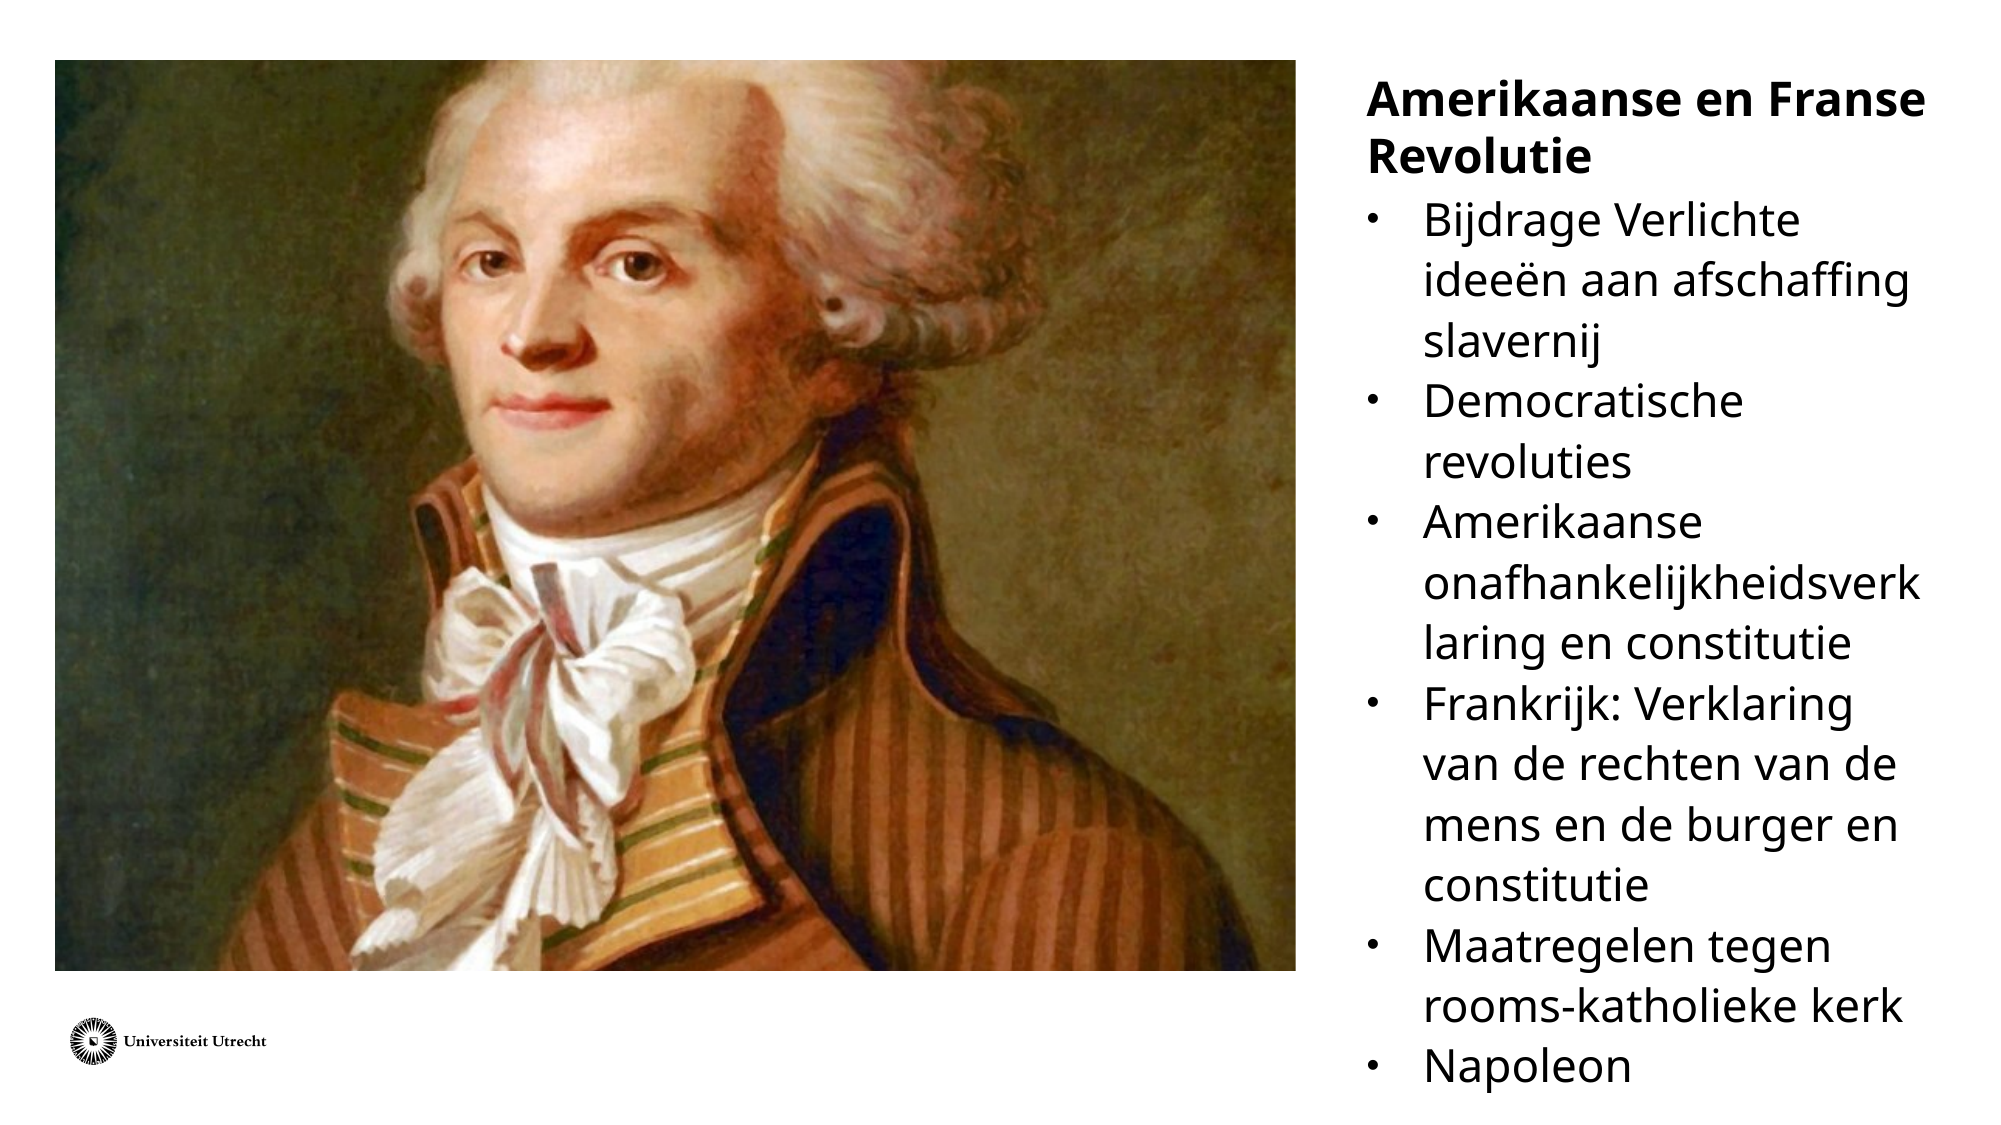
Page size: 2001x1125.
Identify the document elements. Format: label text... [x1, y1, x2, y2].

list Bijdrage Verlichte ideeën aan afschaffing slavernij Democratische revoluties Amerikaanse onafhankelijkheidsverklaring en constitutie Frankrijk: Verklaring van de rechten van de mens en de burger en constitutie Maatregelen tegen rooms-katholieke kerk Napoleon [1351, 202, 1946, 1093]
picture [31, 984, 313, 1096]
picture [54, 60, 1296, 971]
title Amerikaanse en Franse Revolutie [1351, 60, 1946, 202]
